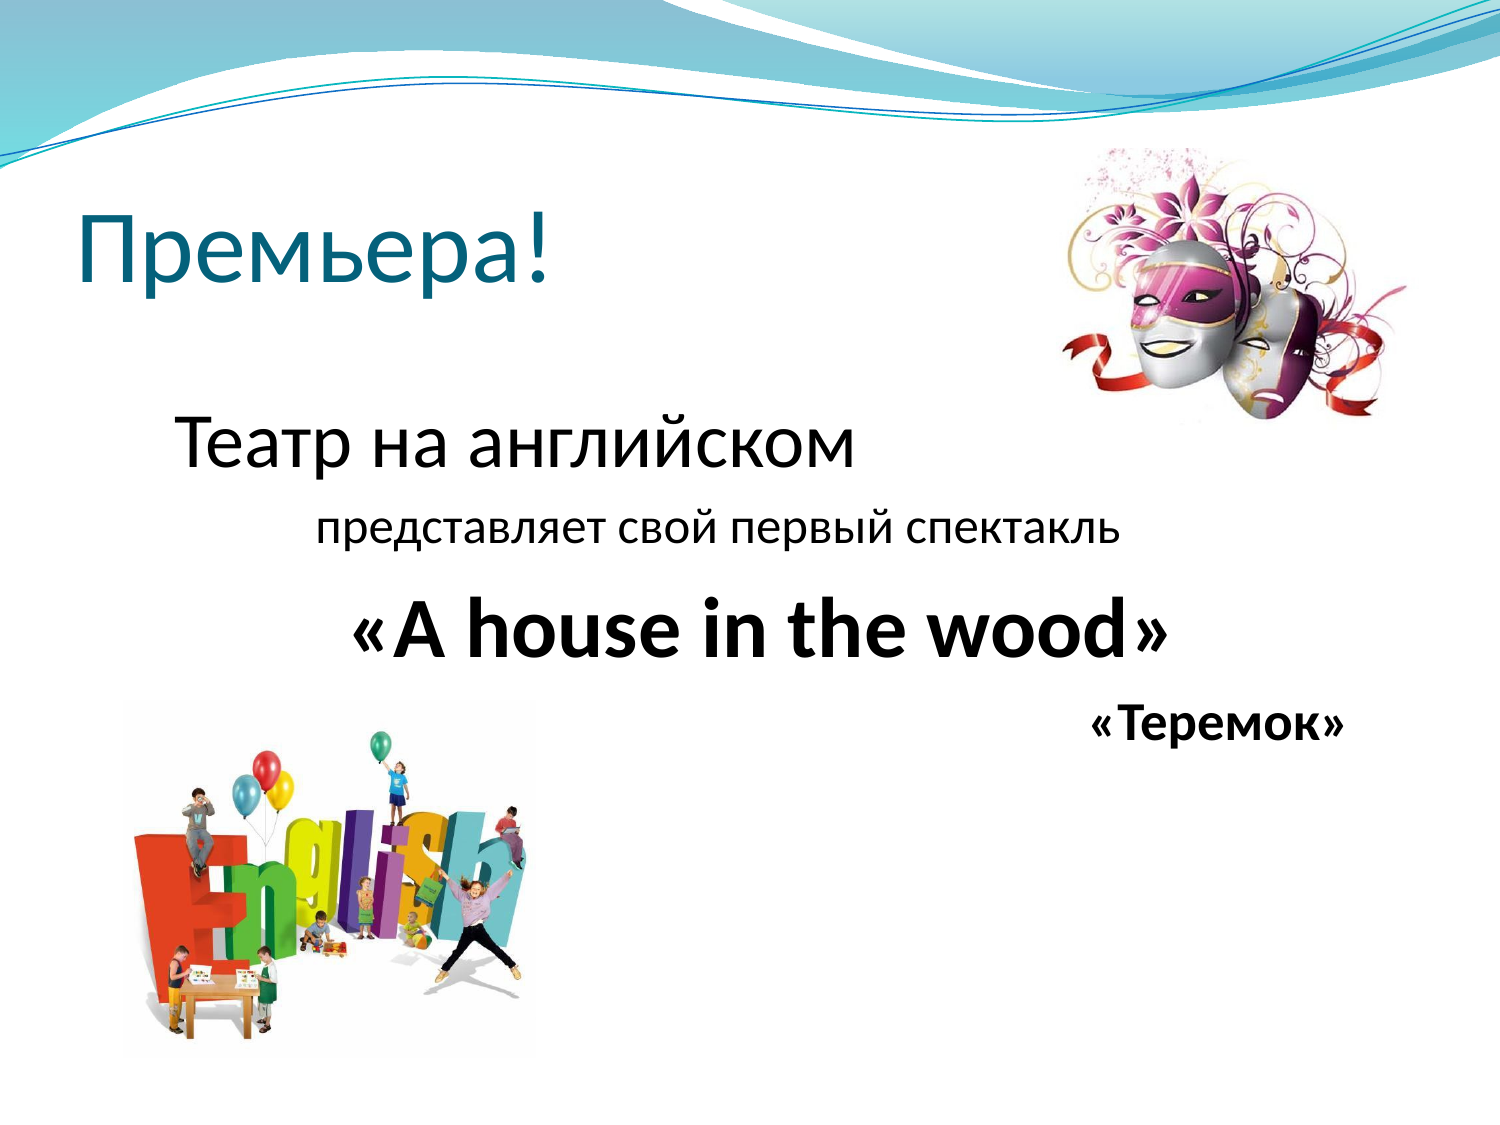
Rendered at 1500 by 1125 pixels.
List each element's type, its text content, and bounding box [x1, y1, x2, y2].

picture [997, 148, 1436, 457]
list Театр на английском представляет свой первый спектакль «A house in the wood» «Теремок» [159, 381, 1365, 760]
title Премьера! [75, 115, 1425, 304]
picture [123, 700, 536, 1058]
